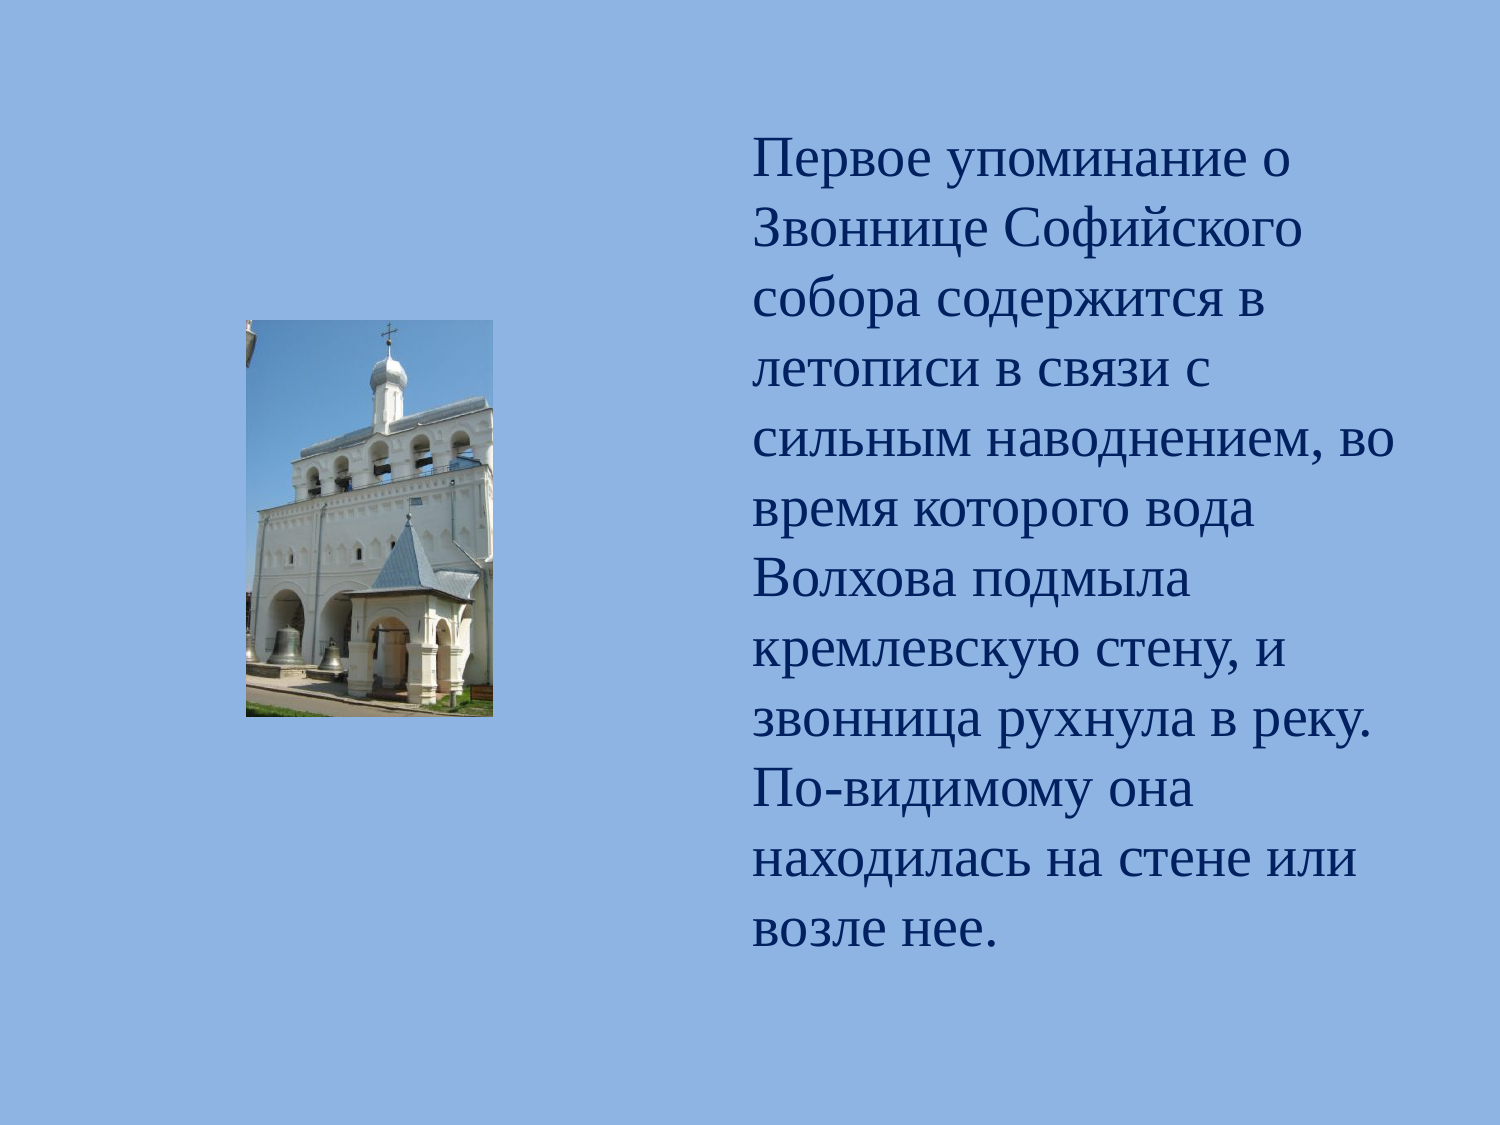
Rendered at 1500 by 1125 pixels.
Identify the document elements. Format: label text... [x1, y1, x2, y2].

picture [245, 319, 493, 717]
text_box Первое упоминание о Звоннице Софийского собора содержится в летописи в связи с сильным наводнением, во время которого вода Волхова подмыла кремлевскую стену, и звонница рухнула в реку. По-видимому она находилась на стене или возле нее. [738, 111, 1442, 1036]
